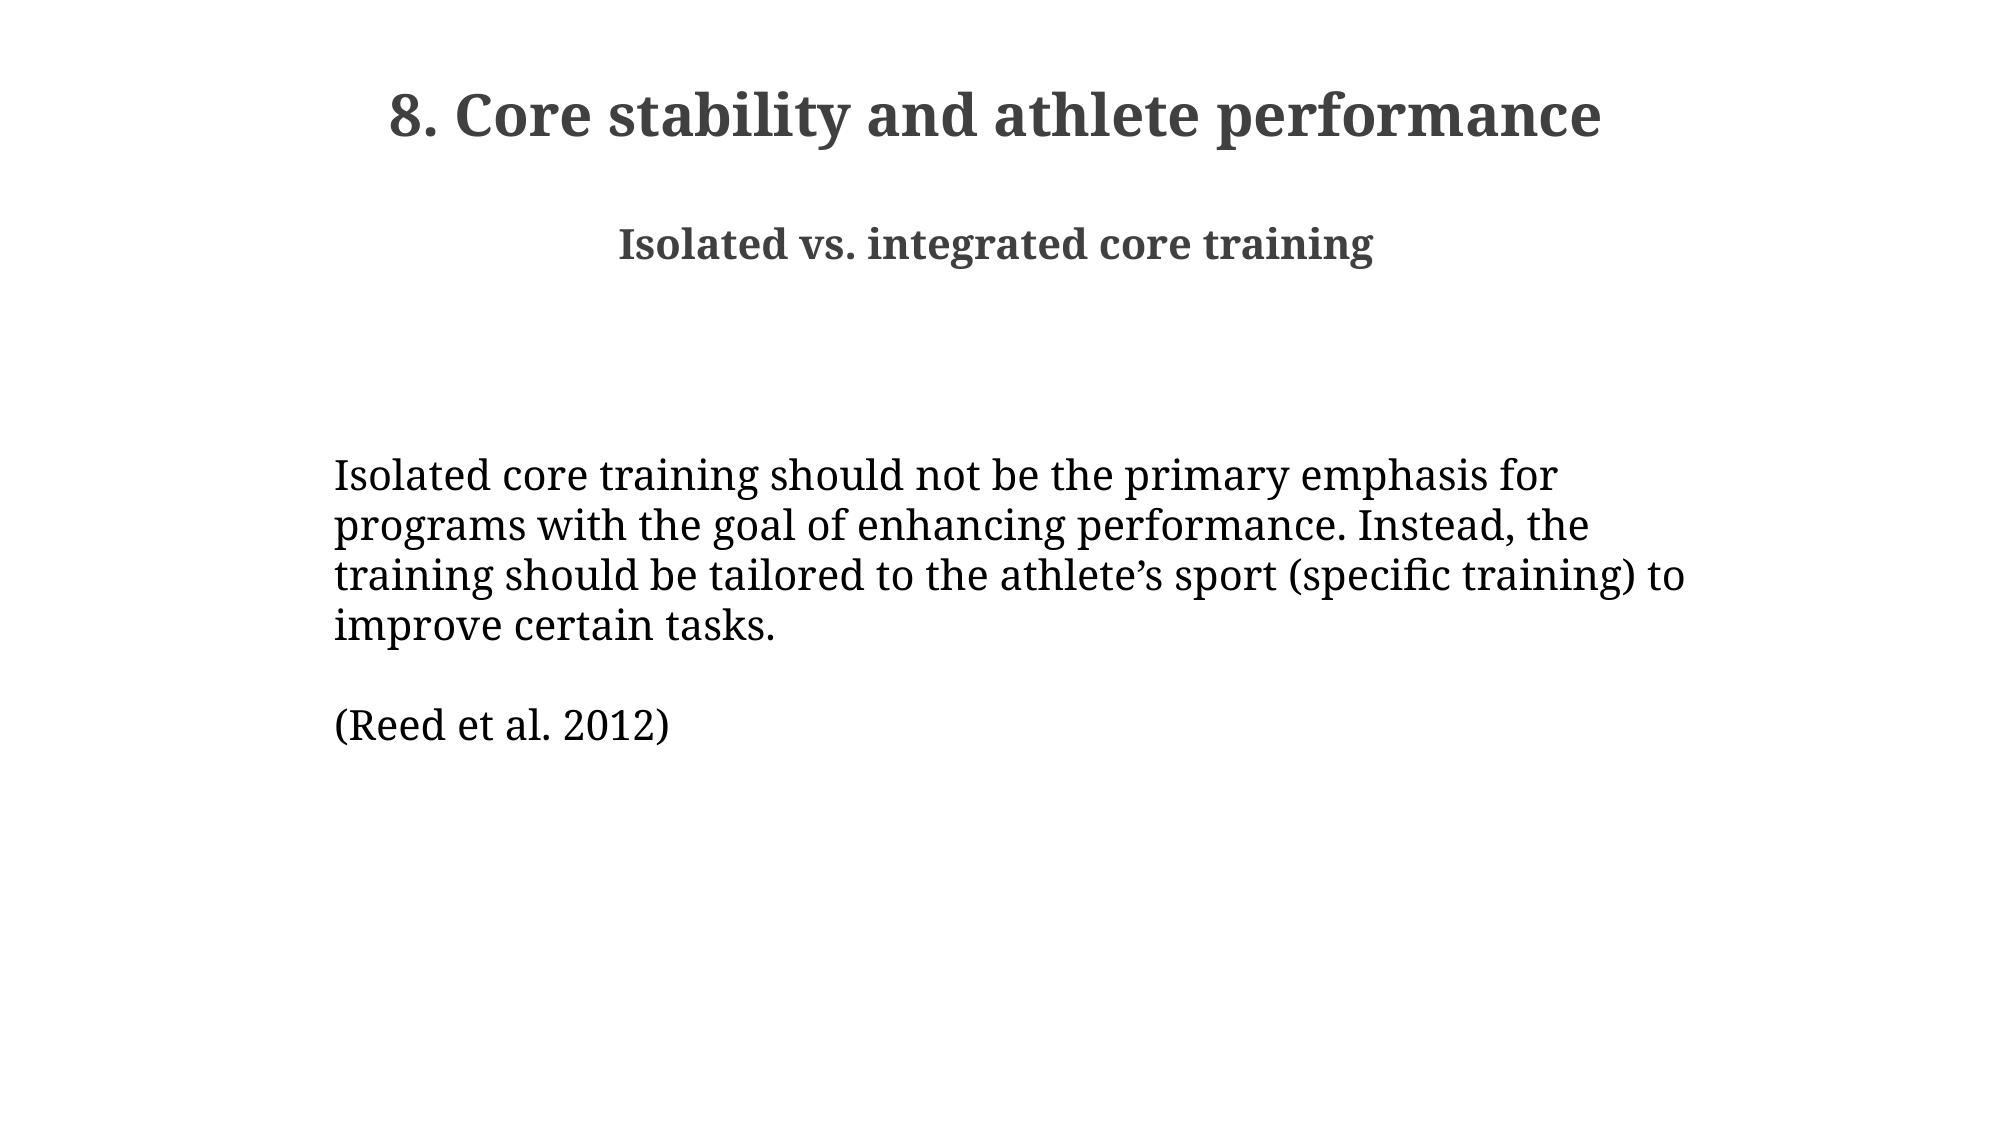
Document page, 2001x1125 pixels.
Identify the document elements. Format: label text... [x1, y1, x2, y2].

text_box 8. Core stability and athlete performance Isolated vs. integrated core training [352, 77, 1641, 202]
text_box Isolated core training should not be the primary emphasis for programs with the goal of enhancing performance. Instead, the training should be tailored to the athlete’s sport (specific training) to improve certain tasks. (Reed et al. 2012) [319, 441, 1711, 757]
